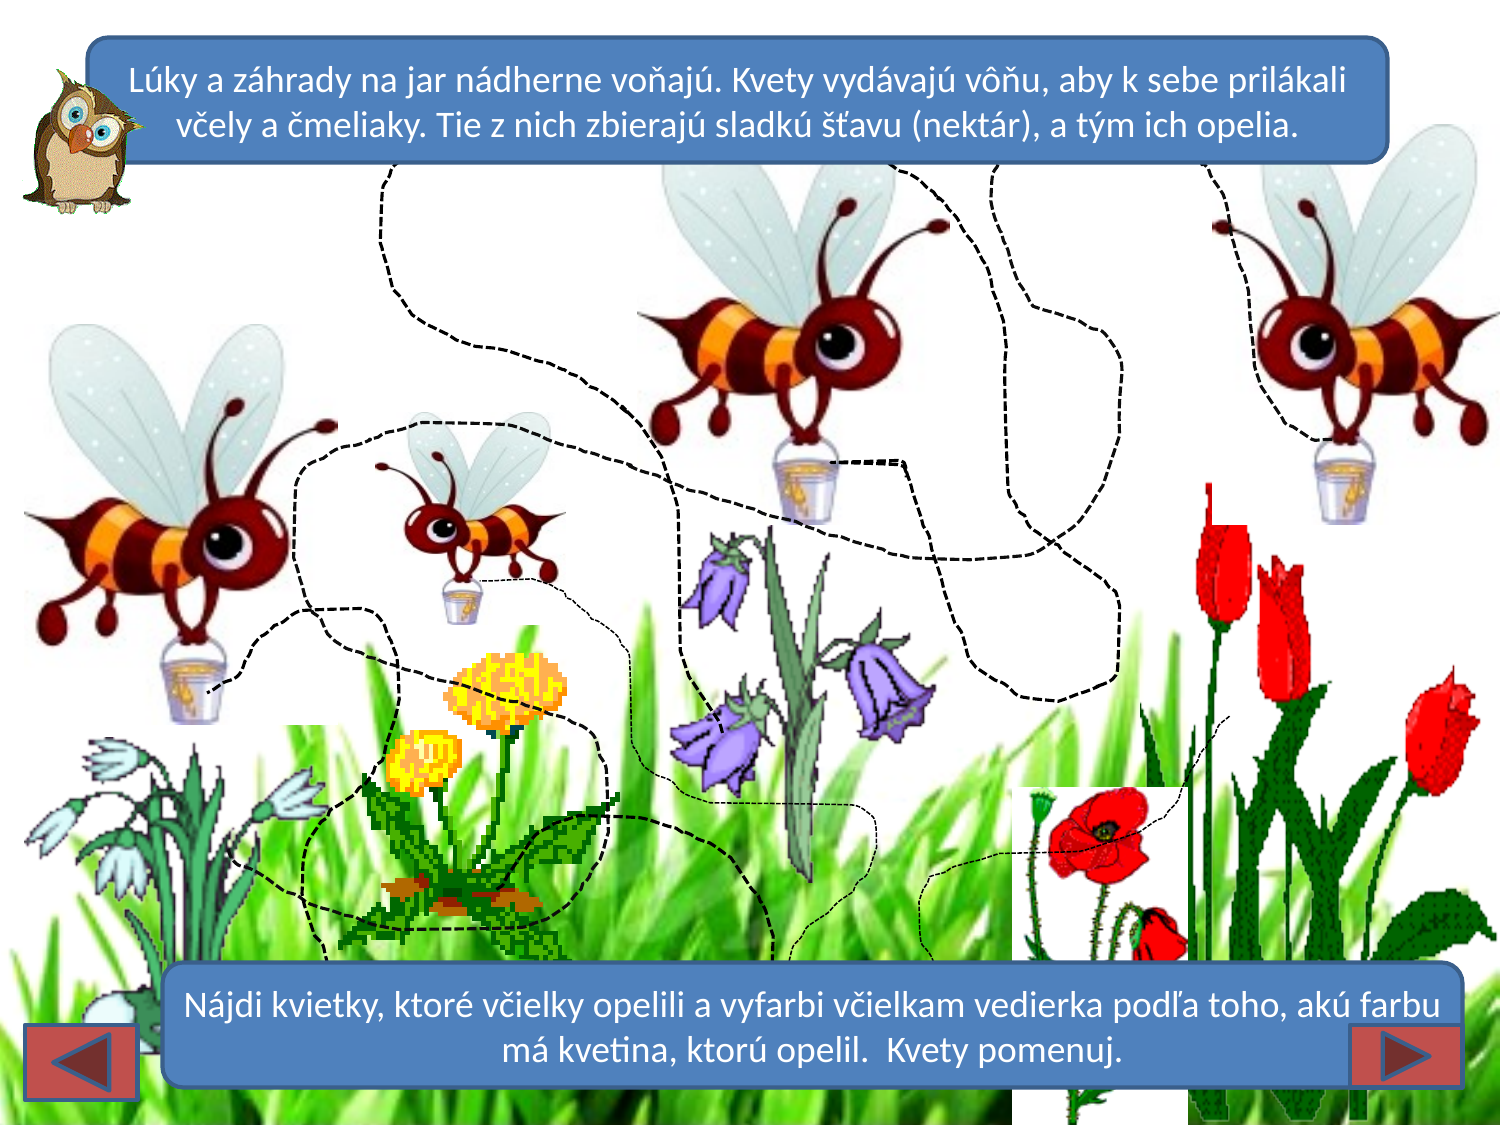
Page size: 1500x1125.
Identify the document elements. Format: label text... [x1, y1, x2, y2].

picture [0, 124, 1500, 1125]
text_box [951, 213, 1109, 585]
text_box [569, 445, 657, 585]
text_box [379, 165, 632, 418]
text_box Lúky a záhrady na jar nádherne voňajú. Kvety vydávajú vôňu, aby k sebe prilákali včely a čmeliaky. Tie z nich zbierajú sladkú šťavu (nektár), a tým ich opelia. [85, 35, 1390, 165]
text_box [341, 438, 369, 585]
text_box [990, 165, 1207, 543]
picture [0, 62, 163, 226]
